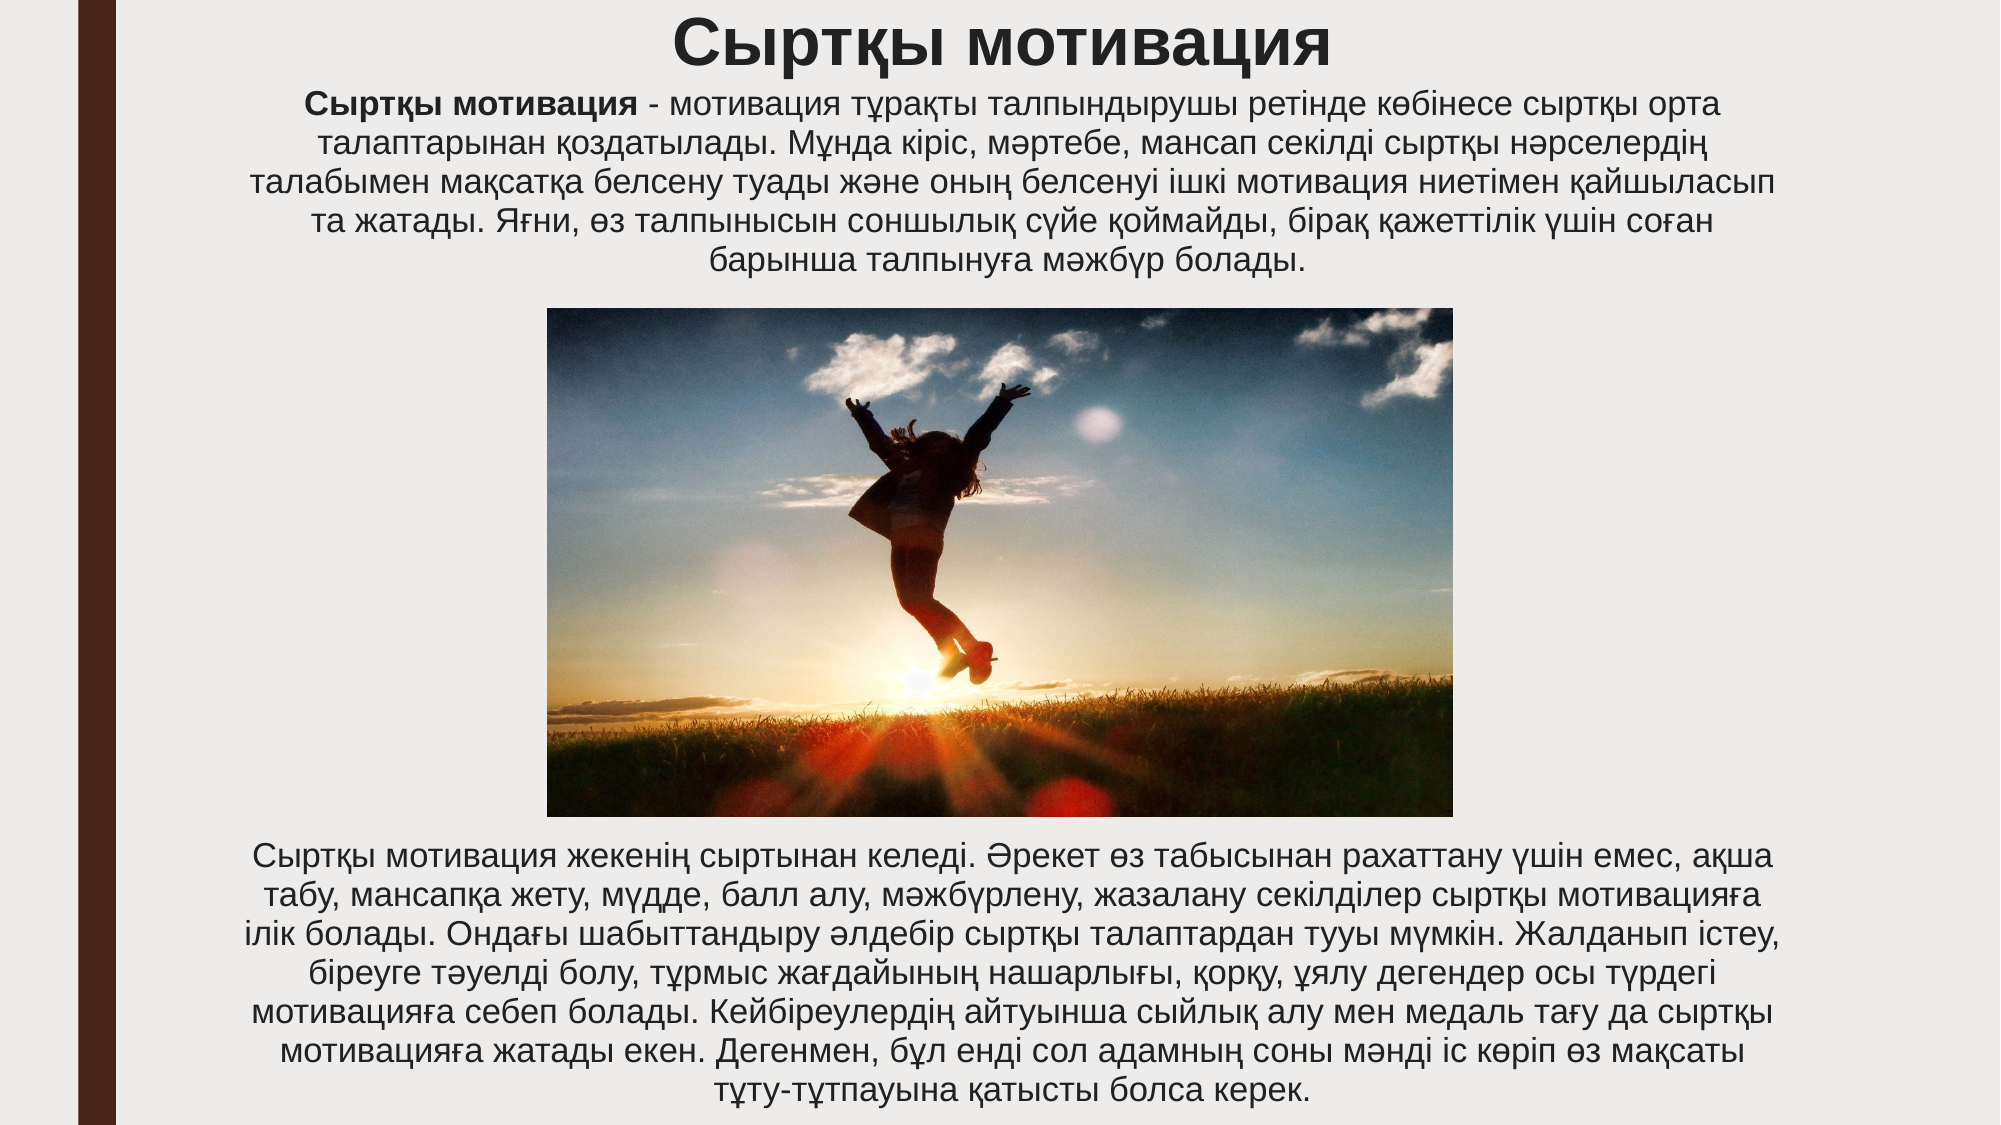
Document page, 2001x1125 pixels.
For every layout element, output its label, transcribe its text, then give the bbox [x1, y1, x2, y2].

title Сыртқы мотивация [225, 0, 1800, 76]
picture [547, 307, 1453, 817]
list Сыртқы мотивация - мотивация тұрақты талпындырушы ретінде көбінесе сыртқы орта талаптарынан қоздатылады. Мұнда кіріс, мәртебе, мансап секілді сыртқы нәрселердің талабымен мақсатқа белсену туады және оның белсенуі ішкі мотивация ниетімен қайшыласып та жатады. Яғни, өз талпынысын соншылық сүйе қоймайды, бірақ қажеттілік үшін соған барынша талпынуға мәжбүр болады. Сыртқы мотивация жекенің сыртынан келеді. Әрекет өз табысынан рахаттану үшін емес, ақша табу, мансапқа жету, мүдде, балл алу, мәжбүрлену, жазалану секілділер сыртқы мотивацияға ілік болады. Ондағы шабыттандыру әлдебір сыртқы талаптардан тууы мүмкін. Жалданып істеу, біреуге тәуелді болу, тұрмыс жағдайының нашарлығы, қорқу, ұялу дегендер осы түрдегі мотивацияға себеп болады. Кейбіреулердің айтуынша сыйлық алу мен медаль тағу да сыртқы мотивацияға жатады екен. Дегенмен, бұл енді сол адамның соны мәнді іс көріп өз мақсаты тұту-тұтпауына қатысты болса керек. [225, 76, 1800, 1125]
